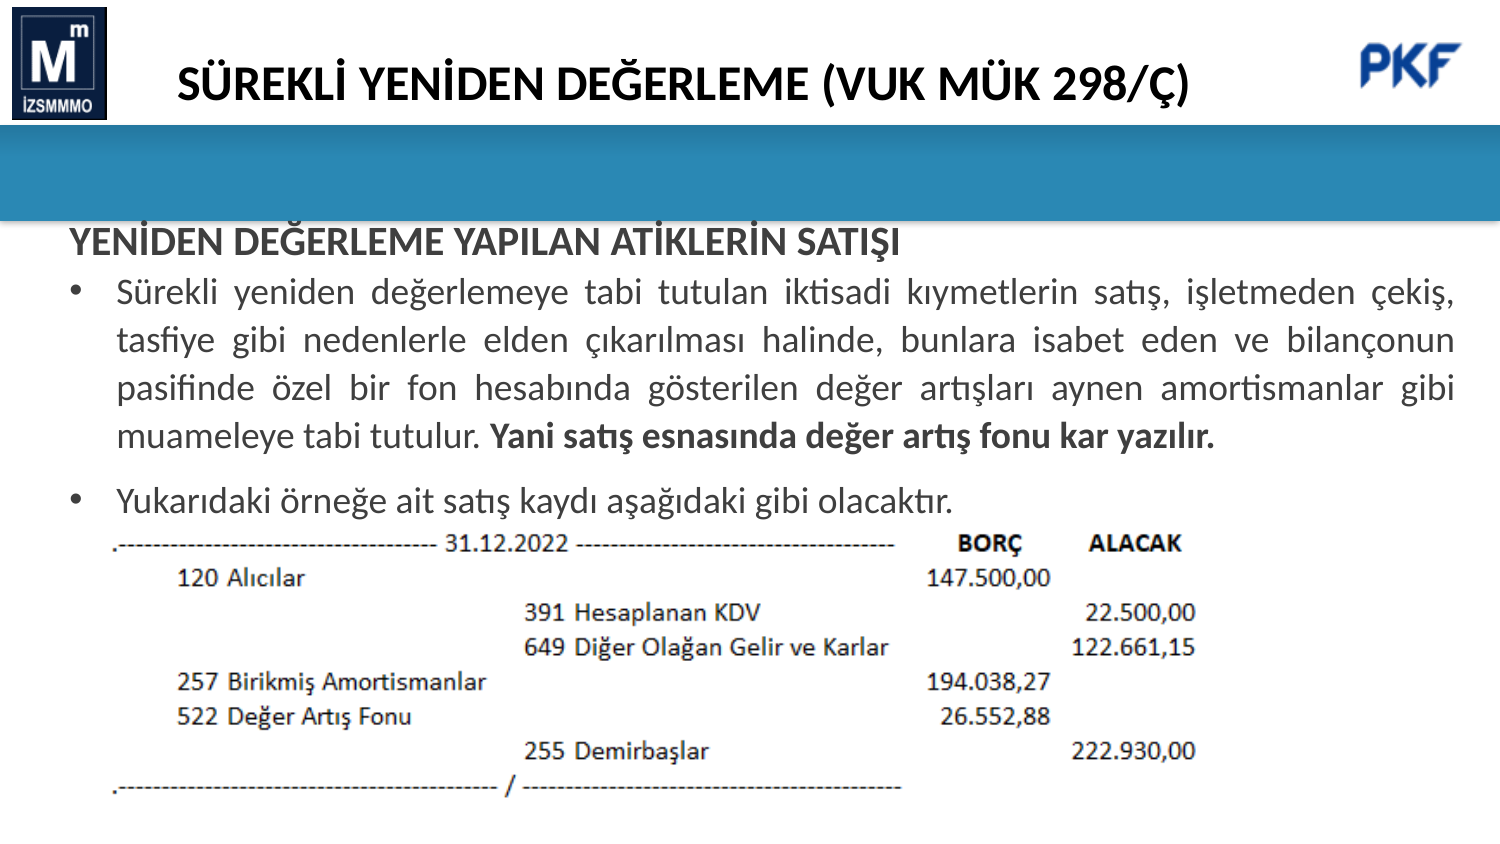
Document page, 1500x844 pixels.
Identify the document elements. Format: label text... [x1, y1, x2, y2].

text_box SÜREKLİ YENİDEN DEĞERLEME (VUK MÜK 298/Ç) [0, 42, 1394, 178]
picture [1358, 38, 1467, 92]
picture [103, 525, 1208, 815]
picture [11, 7, 107, 120]
text_box YENİDEN DEĞERLEME YAPILAN ATİKLERİN SATIŞI Sürekli yeniden değerlemeye tabi tutulan iktisadi kıymetlerin satış, işletmeden çekiş, tasfiye gibi nedenlerle elden çıkarılması halinde, bunlara isabet eden ve bilançonun pasifinde özel bir fon hesabında gösterilen değer artışları aynen amortismanlar gibi muameleye tabi tutulur. Yani satış esnasında değer artış fonu kar yazılır. Yukarıdaki örneğe ait satış kaydı aşağıdaki gibi olacaktır. [54, 206, 1472, 529]
